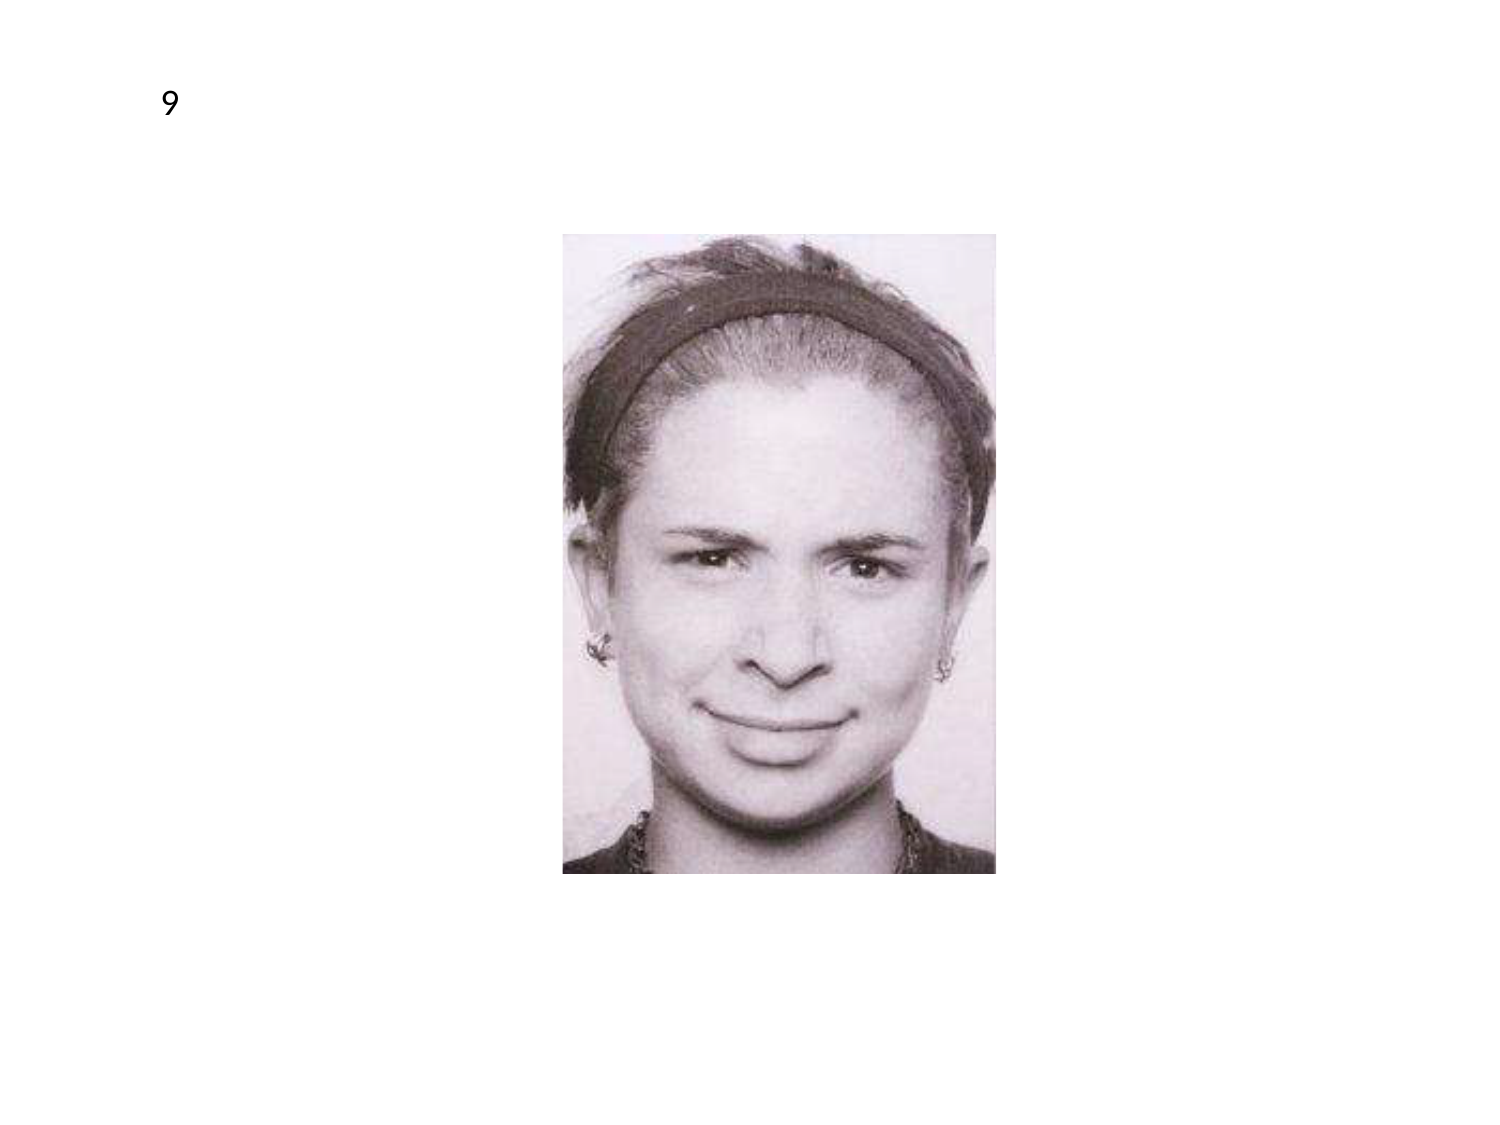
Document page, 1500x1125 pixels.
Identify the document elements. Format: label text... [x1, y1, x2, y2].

text_box 9 [128, 70, 211, 130]
picture [562, 234, 997, 875]
